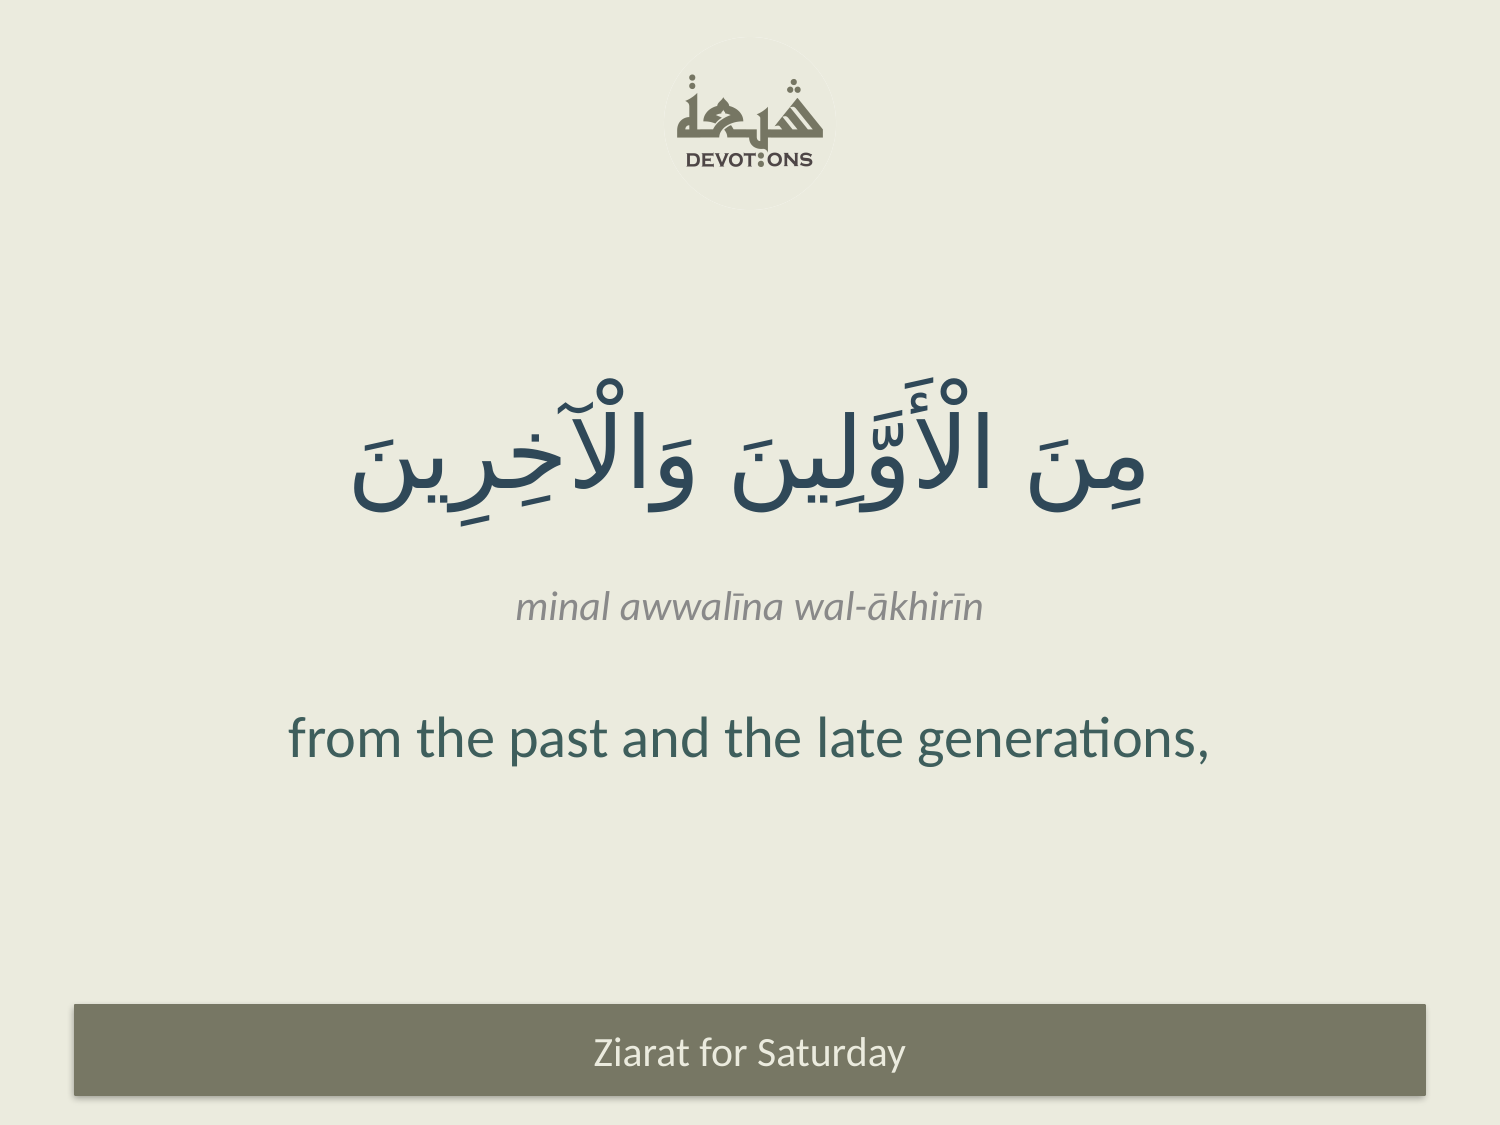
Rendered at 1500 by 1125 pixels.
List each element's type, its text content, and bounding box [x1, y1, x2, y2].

text_box مِنَ الْأَوَّلِينَ وَالْآخِرِينَ minal awwalīna wal-ākhirīn from the past and the late generations, [74, 381, 1425, 776]
text_box [74, 1004, 1426, 1096]
text_box Ziarat for Saturday [578, 1017, 922, 1083]
picture [656, 29, 844, 218]
